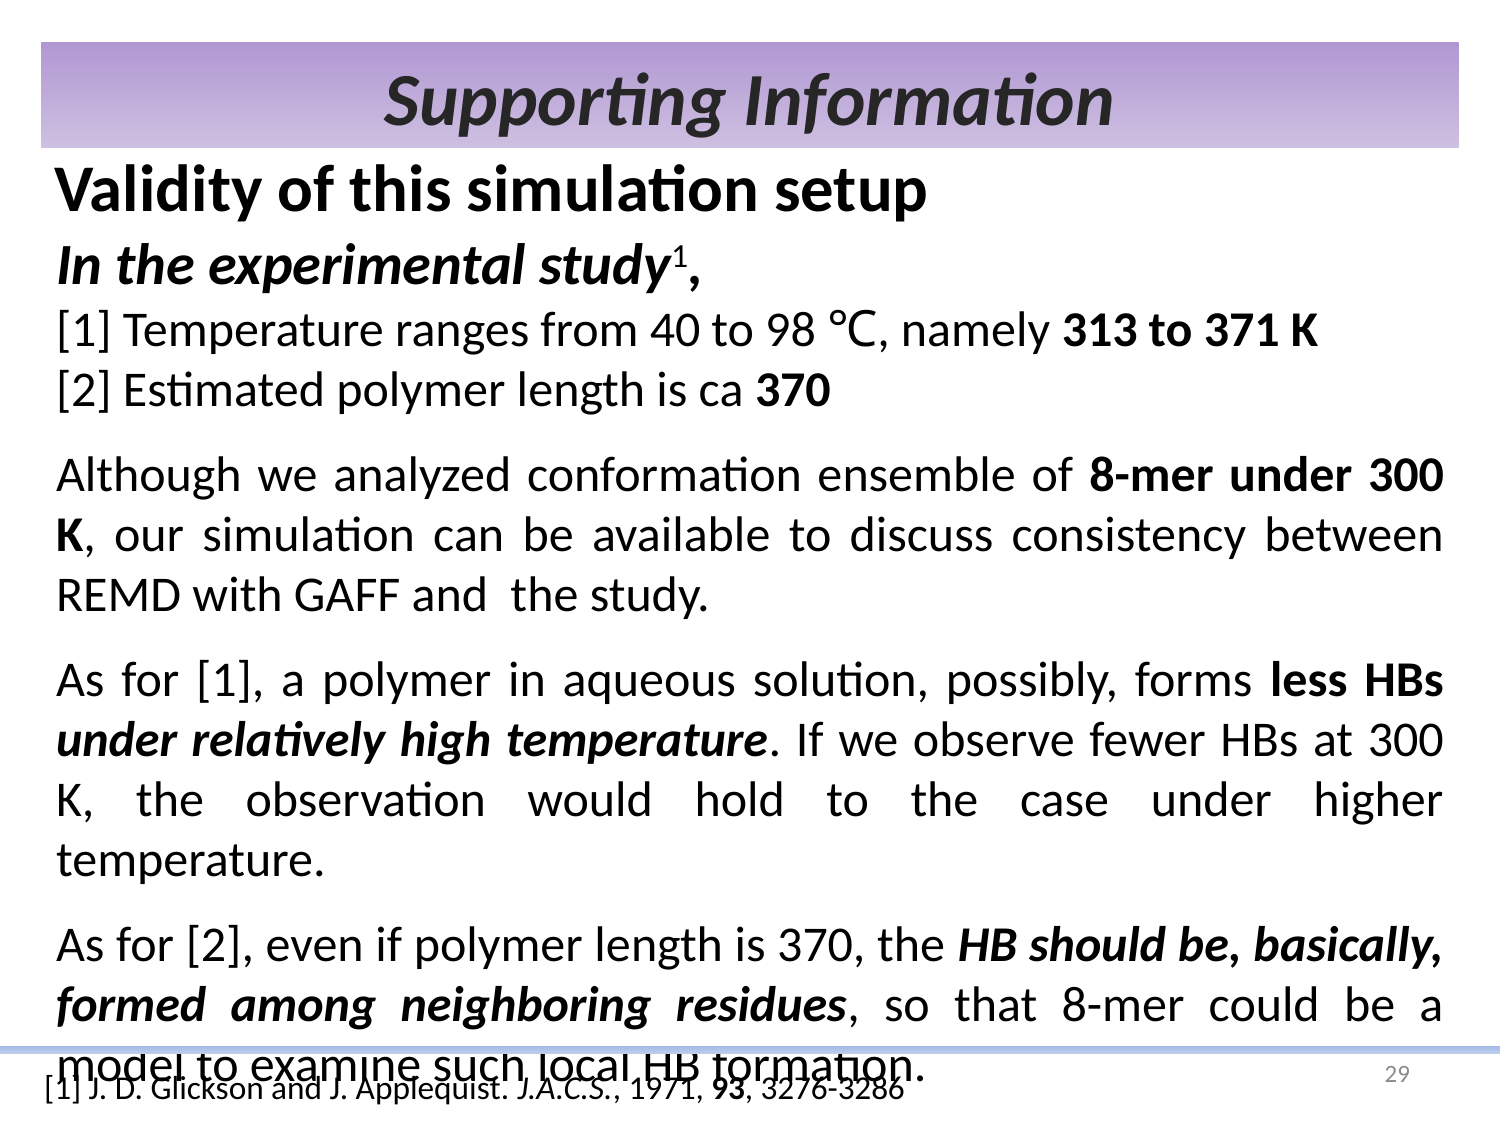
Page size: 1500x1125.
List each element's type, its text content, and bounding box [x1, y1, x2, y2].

text_box [1] J. D. Glickson and J. Applequist. J.A.C.S., 1971, 93, 3276-3286 [29, 1058, 1471, 1114]
text_box In the experimental study1, [1] Temperature ranges from 40 to 98 ℃, namely 313 to 371 K [2] Estimated polymer length is ca 370 Although we analyzed conformation ensemble of 8-mer under 300 K, our simulation can be available to discuss consistency between REMD with GAFF and the study. As for [1], a polymer in aqueous solution, possibly, forms less HBs under relatively high temperature. If we observe fewer HBs at 300 K, the observation would hold to the case under higher temperature. As for [2], even if polymer length is 370, the HB should be, basically, formed among neighboring residues, so that 8-mer could be a model to examine such local HB formation. [41, 218, 1459, 1044]
text_box [0, 1044, 1074, 1056]
text_box Validity of this simulation setup [39, 137, 1459, 232]
slide_number 29 [1074, 1042, 1425, 1103]
text_box Supporting Information [41, 42, 1459, 148]
text_box [1425, 1044, 1500, 1056]
